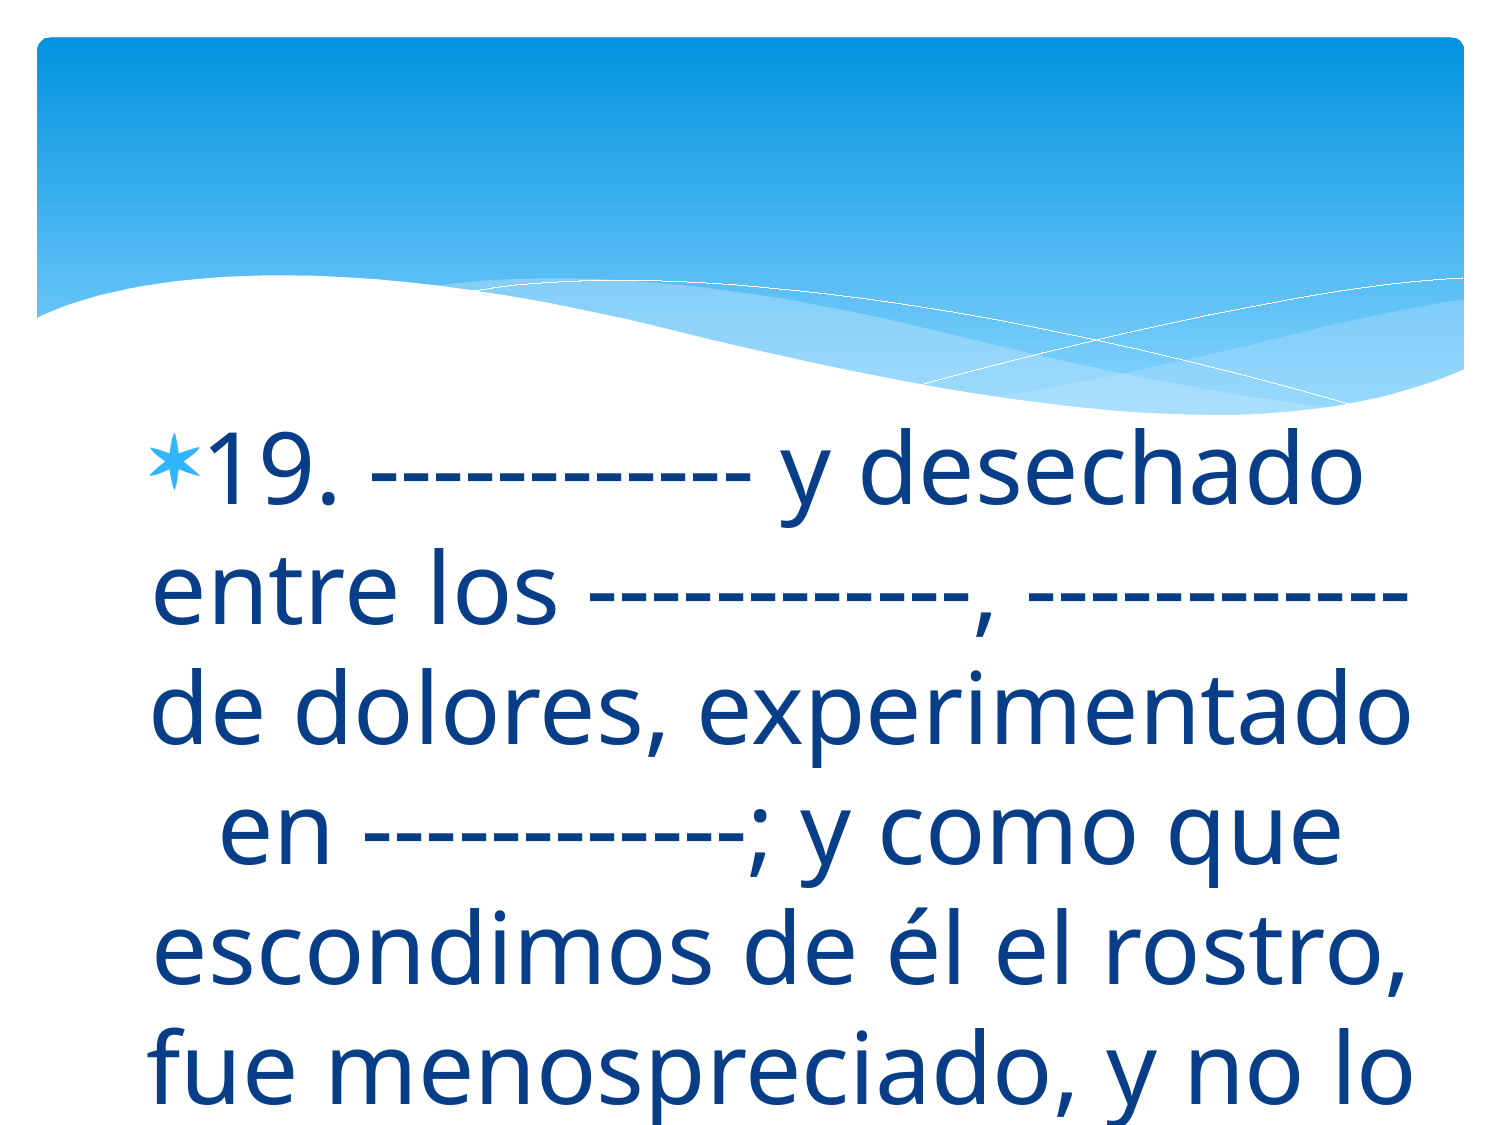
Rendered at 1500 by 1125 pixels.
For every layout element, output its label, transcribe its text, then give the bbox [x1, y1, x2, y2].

list 19. ------------ y desechado entre los ------------, ------------ de dolores, experimentado en ------------; y como que escondimos de él el rostro, fue menospreciado, y no lo estimamos [24, 397, 1495, 1100]
